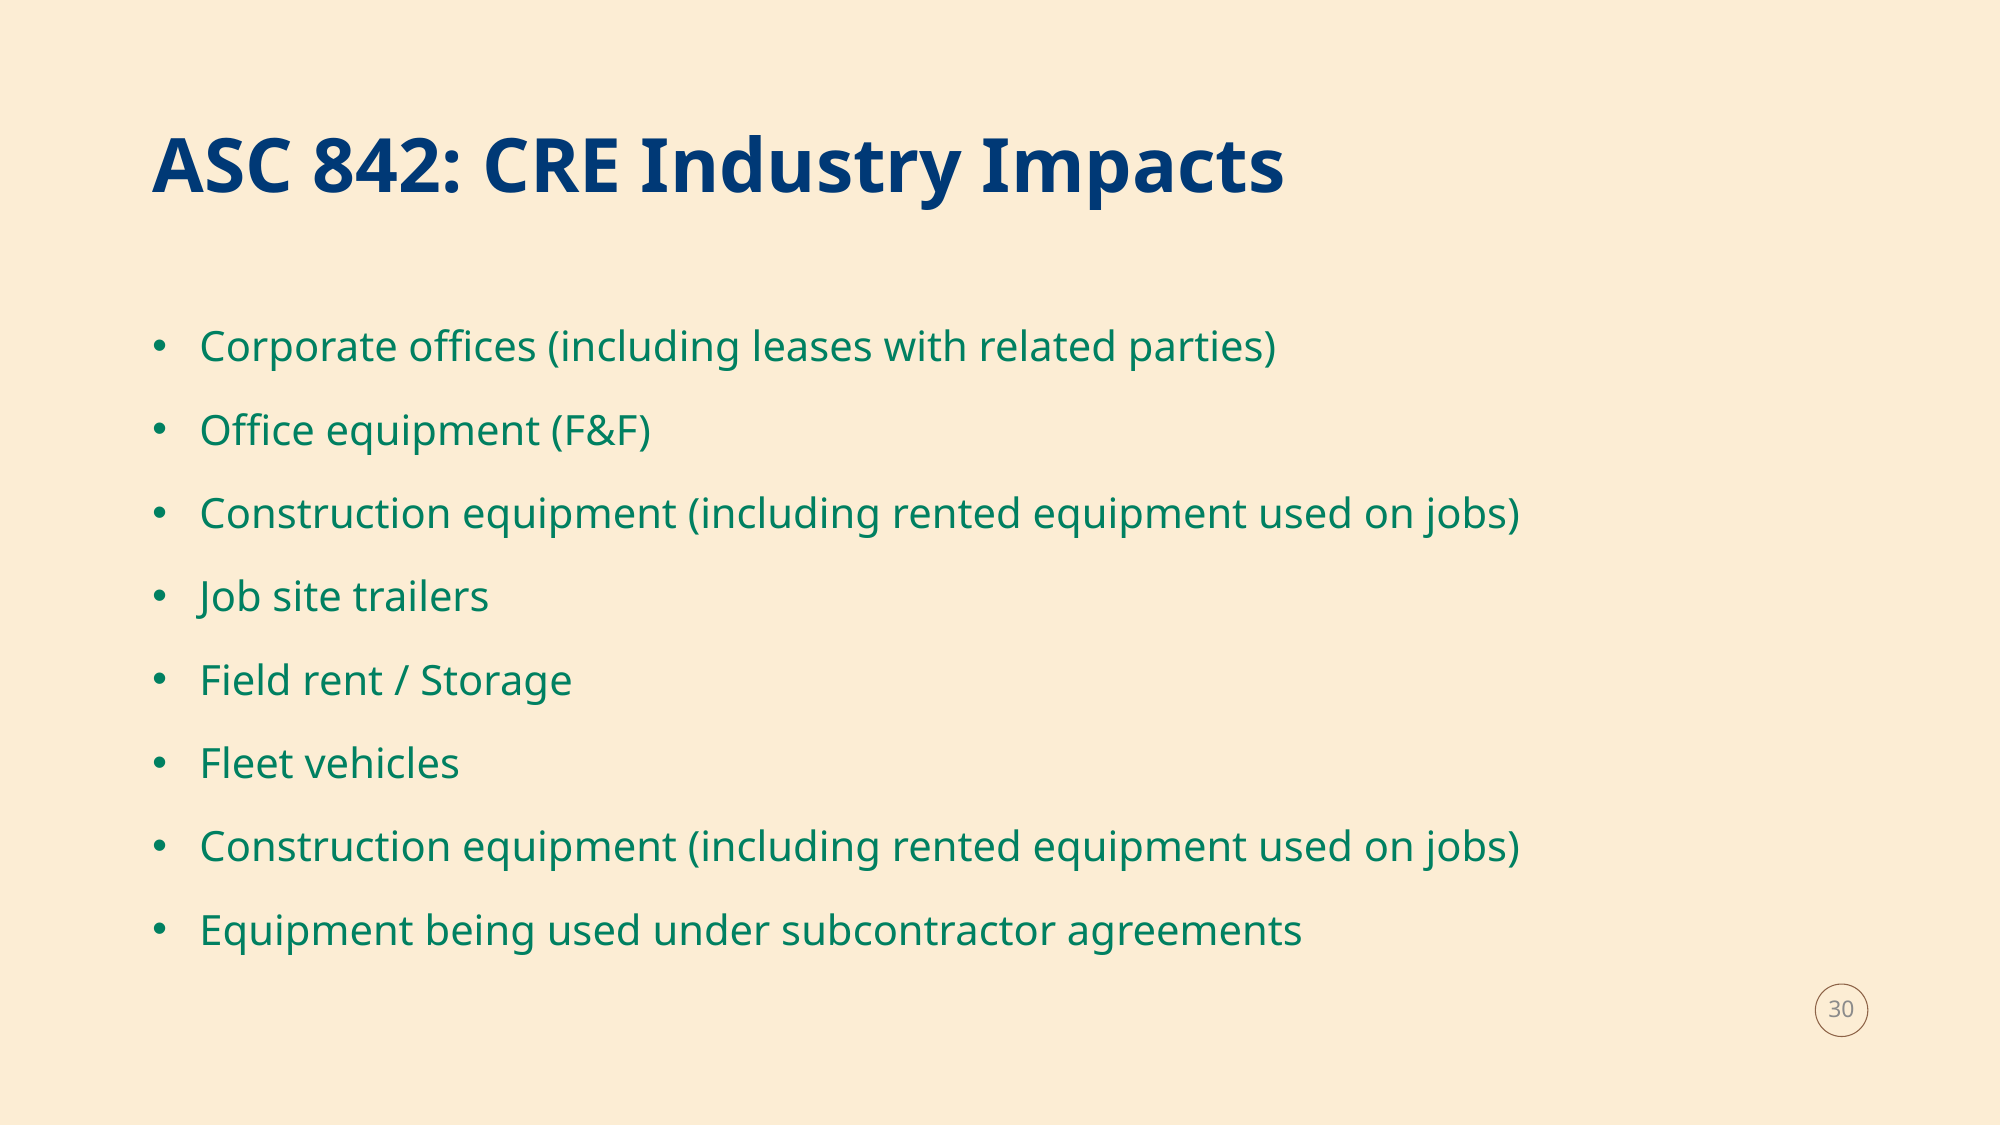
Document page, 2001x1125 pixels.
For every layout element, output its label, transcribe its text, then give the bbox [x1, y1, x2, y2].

text_box Corporate offices (including leases with related parties) Office equipment (F&F) Construction equipment (including rented equipment used on jobs) Job site trailers Field rent / Storage Fleet vehicles Construction equipment (including rented equipment used on jobs) Equipment being used under subcontractor agreements [137, 312, 1785, 951]
title ASC 842: CRE Industry Impacts [137, 59, 1863, 278]
slide_number 30 [1811, 980, 1872, 1041]
